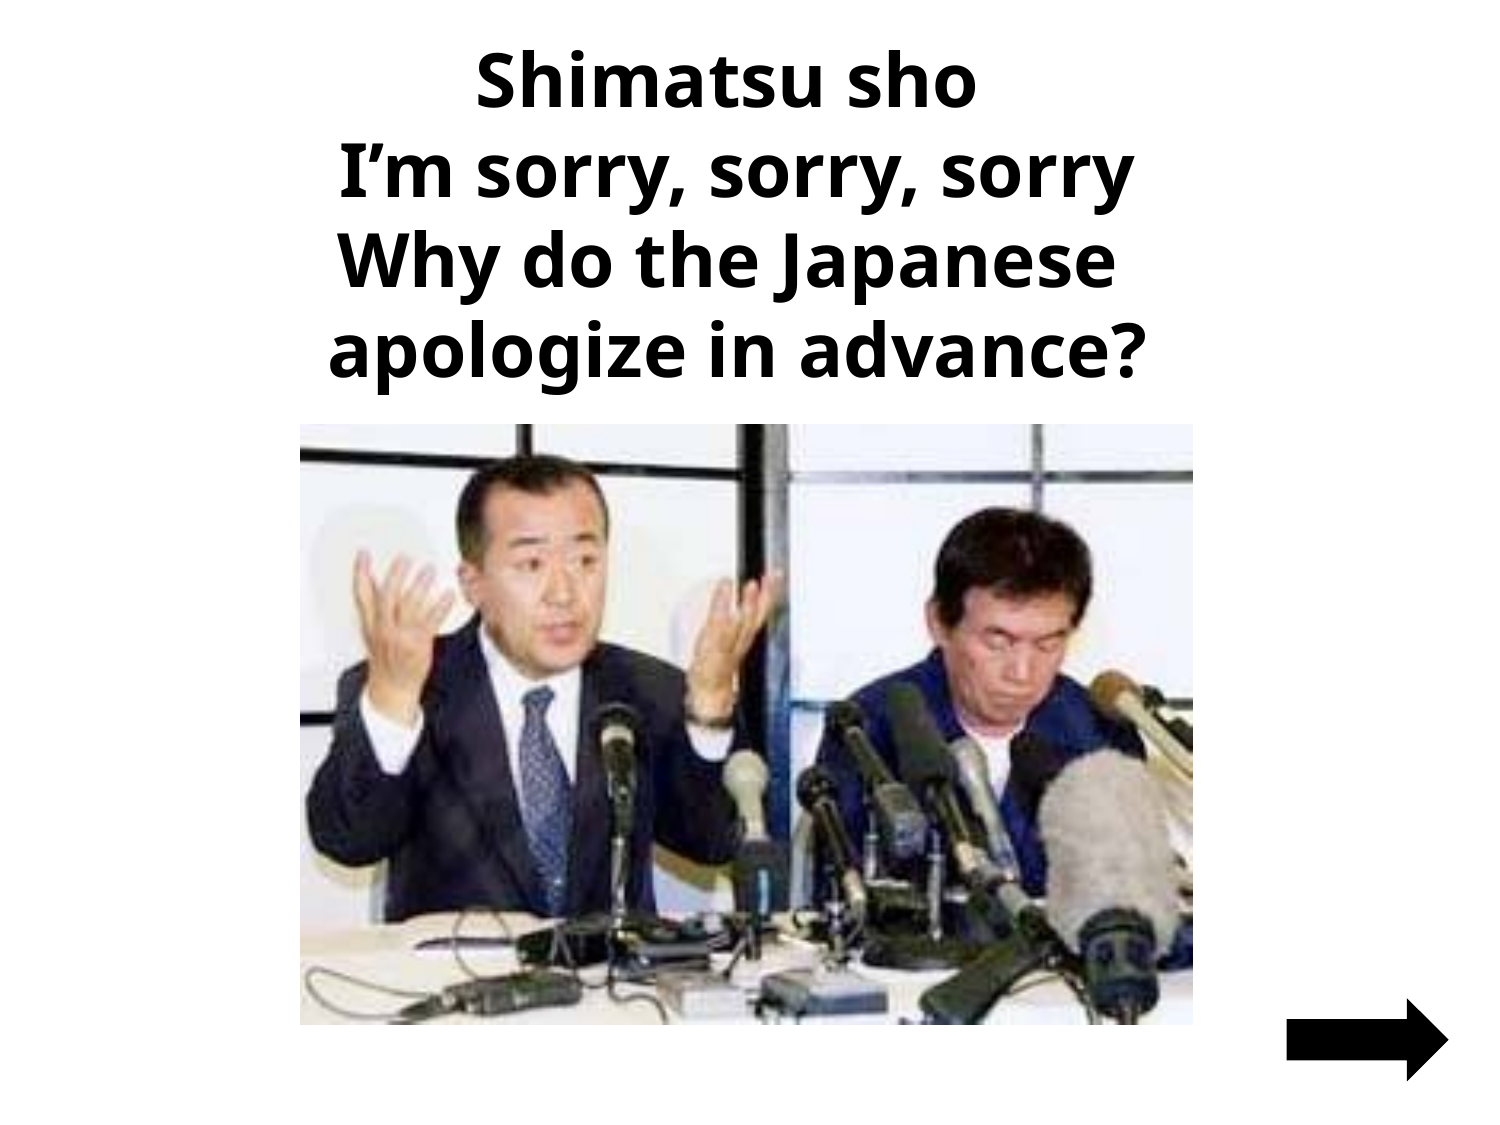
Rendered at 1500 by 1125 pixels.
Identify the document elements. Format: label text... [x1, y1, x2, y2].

picture [299, 424, 1194, 1026]
text_box [1287, 999, 1448, 1080]
title Shimatsu sho I’m sorry, sorry, sorry Why do the Japanese apologize in advance? [0, 62, 1475, 363]
